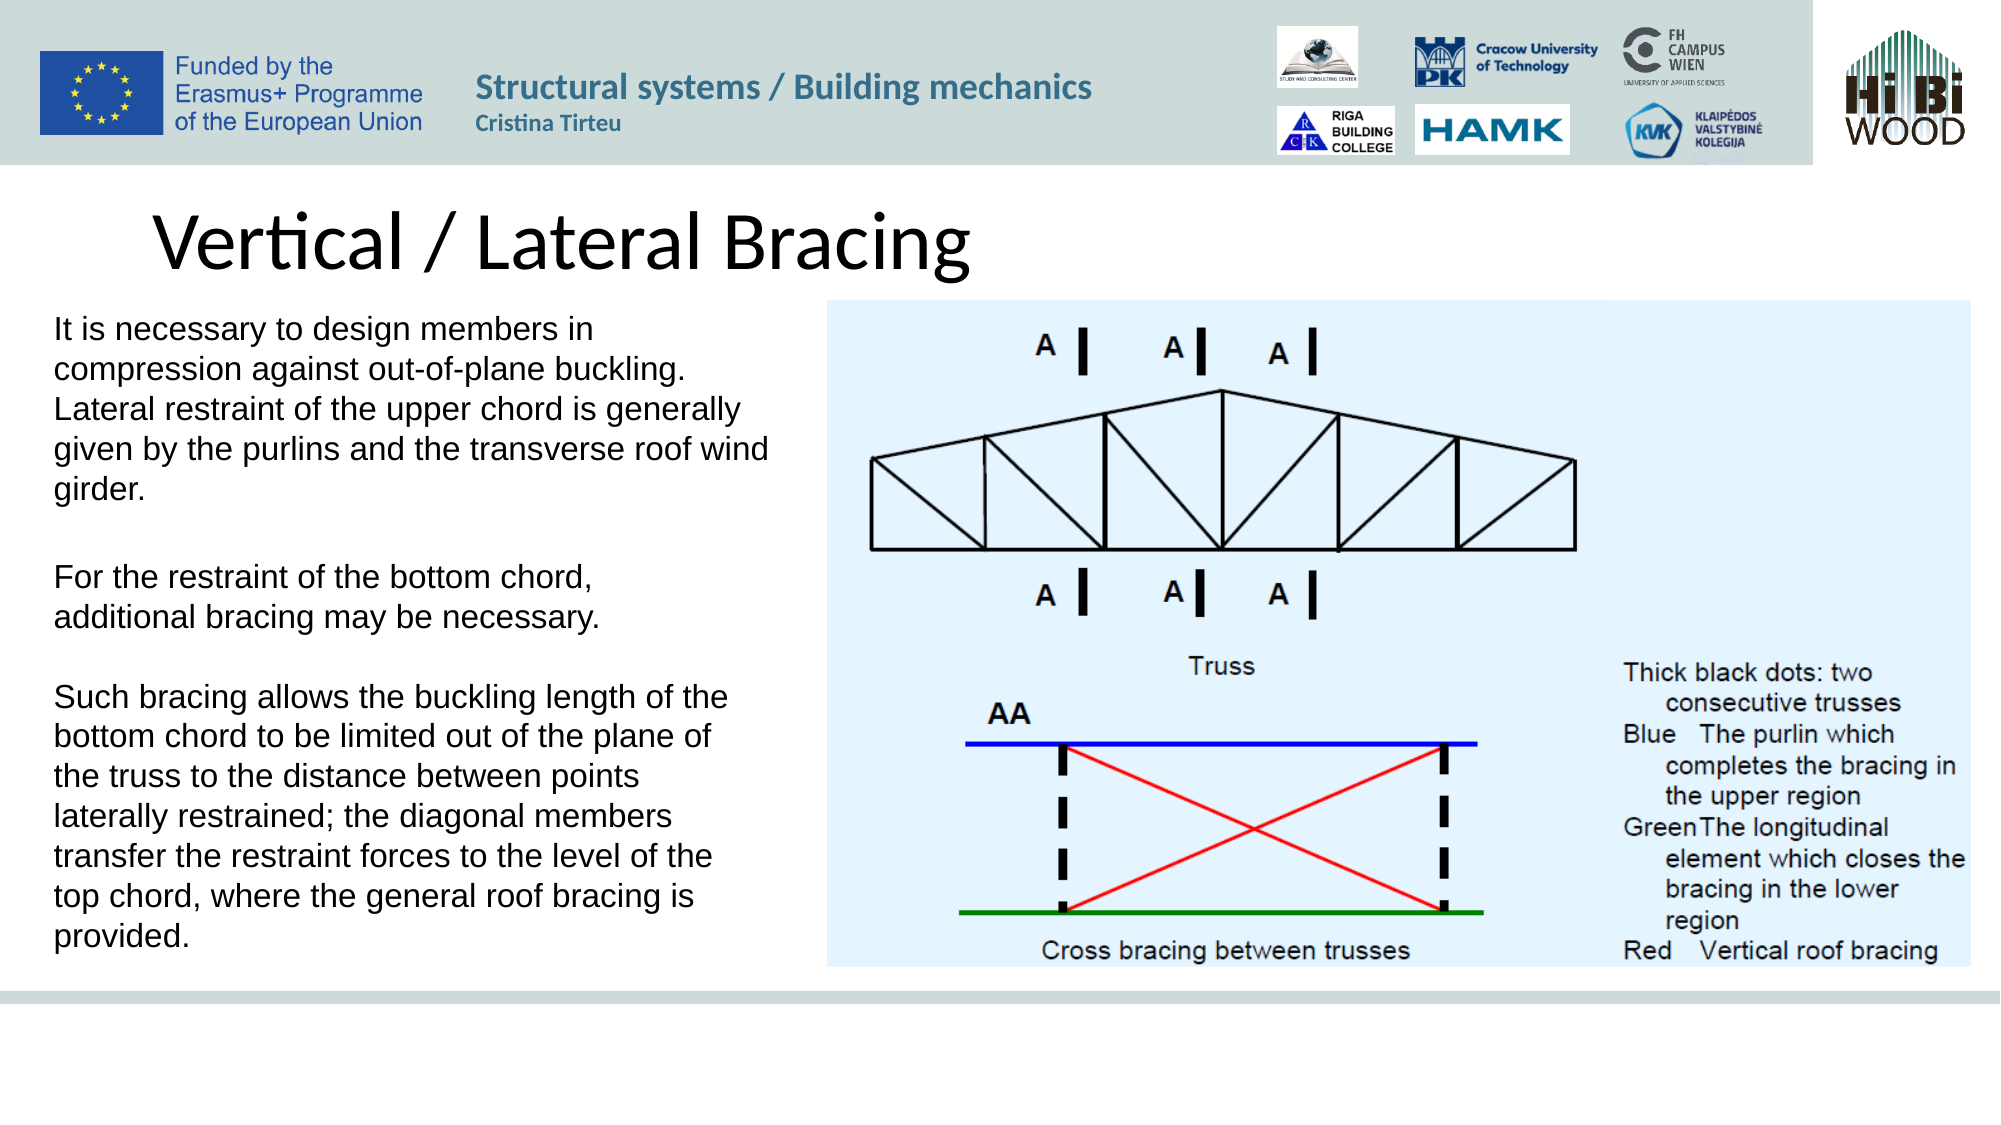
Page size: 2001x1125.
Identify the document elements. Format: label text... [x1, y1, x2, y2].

picture [1820, 11, 1987, 168]
picture [1277, 106, 1395, 155]
list For the restraint of the bottom chord, additional bracing may be necessary. Such bracing allows the buckling length of the bottom chord to be limited out of the plane of the truss to the distance between points laterally restrained; the diagonal members transfer the restraint forces to the level of the top chord, where the general roof bracing is provided. [38, 547, 752, 975]
picture [1621, 25, 1726, 87]
picture [1415, 37, 1598, 87]
picture [1415, 104, 1570, 155]
text_box It is necessary to design members in compression against out-of-plane buckling. Lateral restraint of the upper chord is generally given by the purlins and the transverse roof wind girder. [38, 300, 791, 515]
picture [40, 51, 422, 135]
picture [1621, 97, 1766, 171]
picture [827, 299, 1971, 972]
picture [1277, 26, 1359, 88]
title Vertical / Lateral Bracing [137, 190, 1971, 325]
